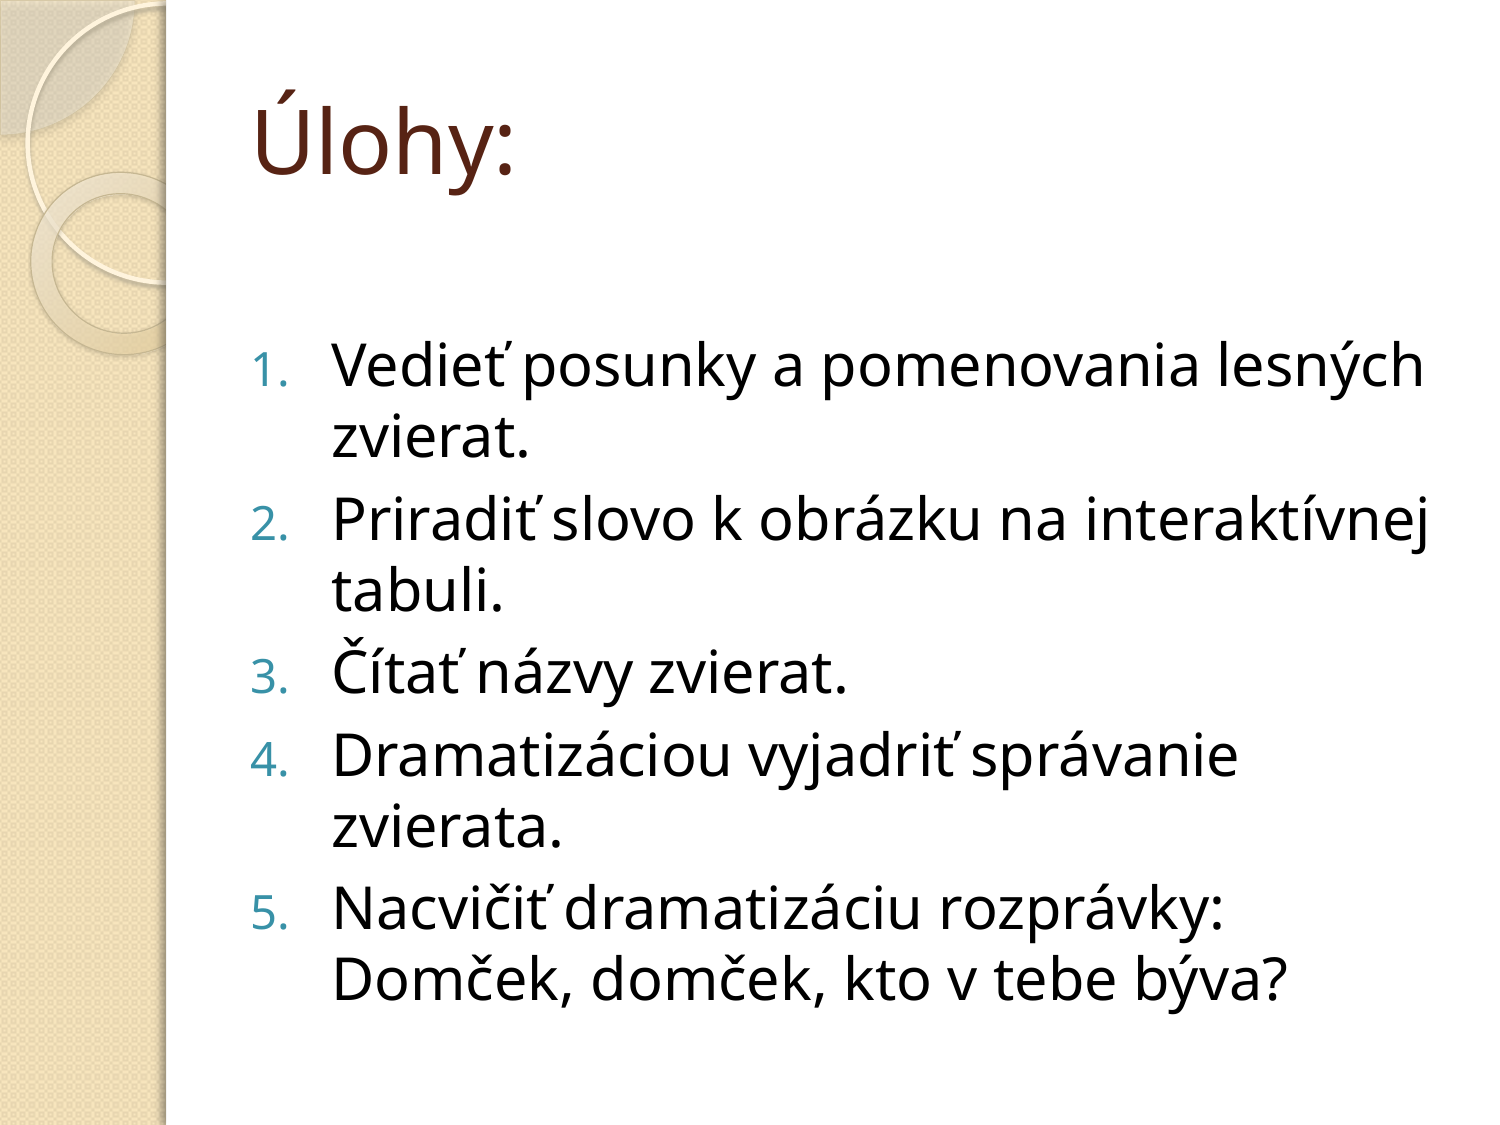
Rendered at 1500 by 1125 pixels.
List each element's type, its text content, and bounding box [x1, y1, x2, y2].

title Úlohy: [235, 45, 1466, 233]
list Vedieť posunky a pomenovania lesných zvierat. Priradiť slovo k obrázku na interaktívnej tabuli. Čítať názvy zvierat. Dramatizáciou vyjadriť správanie zvierata. Nacvičiť dramatizáciu rozprávky: Domček, domček, kto v tebe býva? [235, 237, 1466, 1025]
